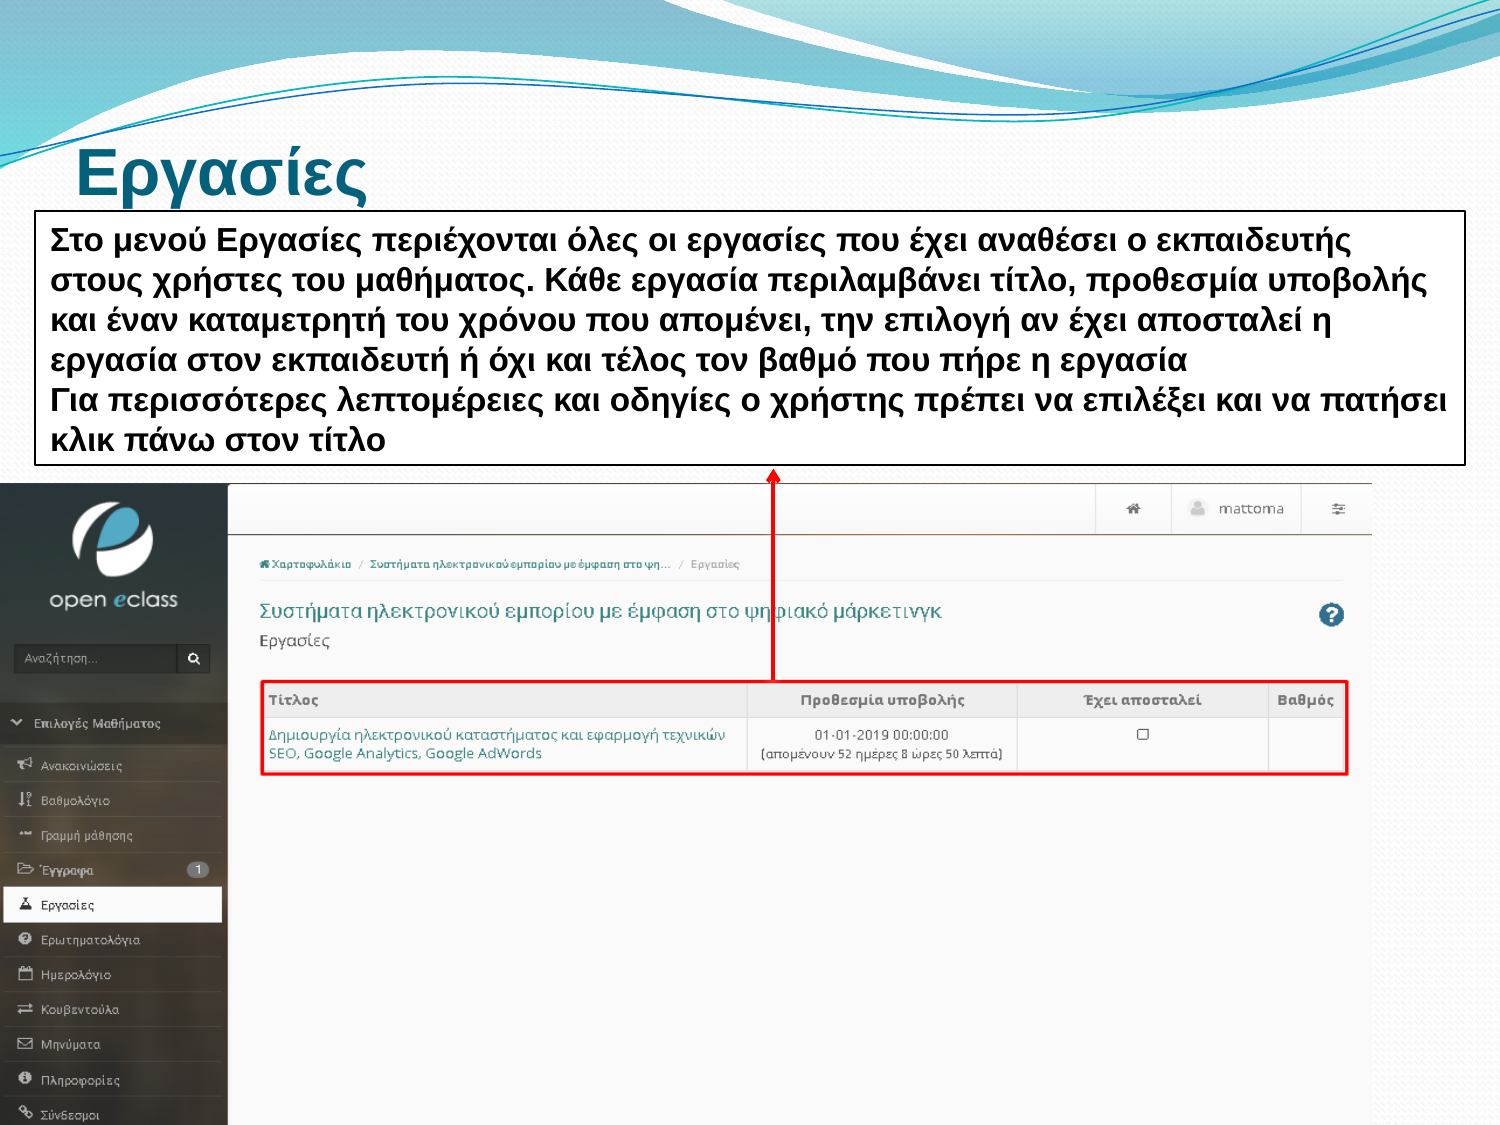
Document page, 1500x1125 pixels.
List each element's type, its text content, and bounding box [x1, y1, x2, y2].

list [0, 482, 1372, 1125]
title Εργασίες [75, 117, 1425, 209]
text_box Στο μενού Εργασίες περιέχονται όλες οι εργασίες που έχει αναθέσει ο εκπαιδευτής στους χρήστες του μαθήματος. Κάθε εργασία περιλαμβάνει τίτλο, προθεσμία υποβολής και έναν καταμετρητή του χρόνου που απομένει, την επιλογή αν έχει αποσταλεί η εργασία στον εκπαιδευτή ή όχι και τέλος τον βαθμό που πήρε η εργασία Για περισσότερες λεπτομέρειες και οδηγίες ο χρήστης πρέπει να επιλέξει και να πατήσει κλικ πάνω στον τίτλο [33, 209, 1467, 467]
